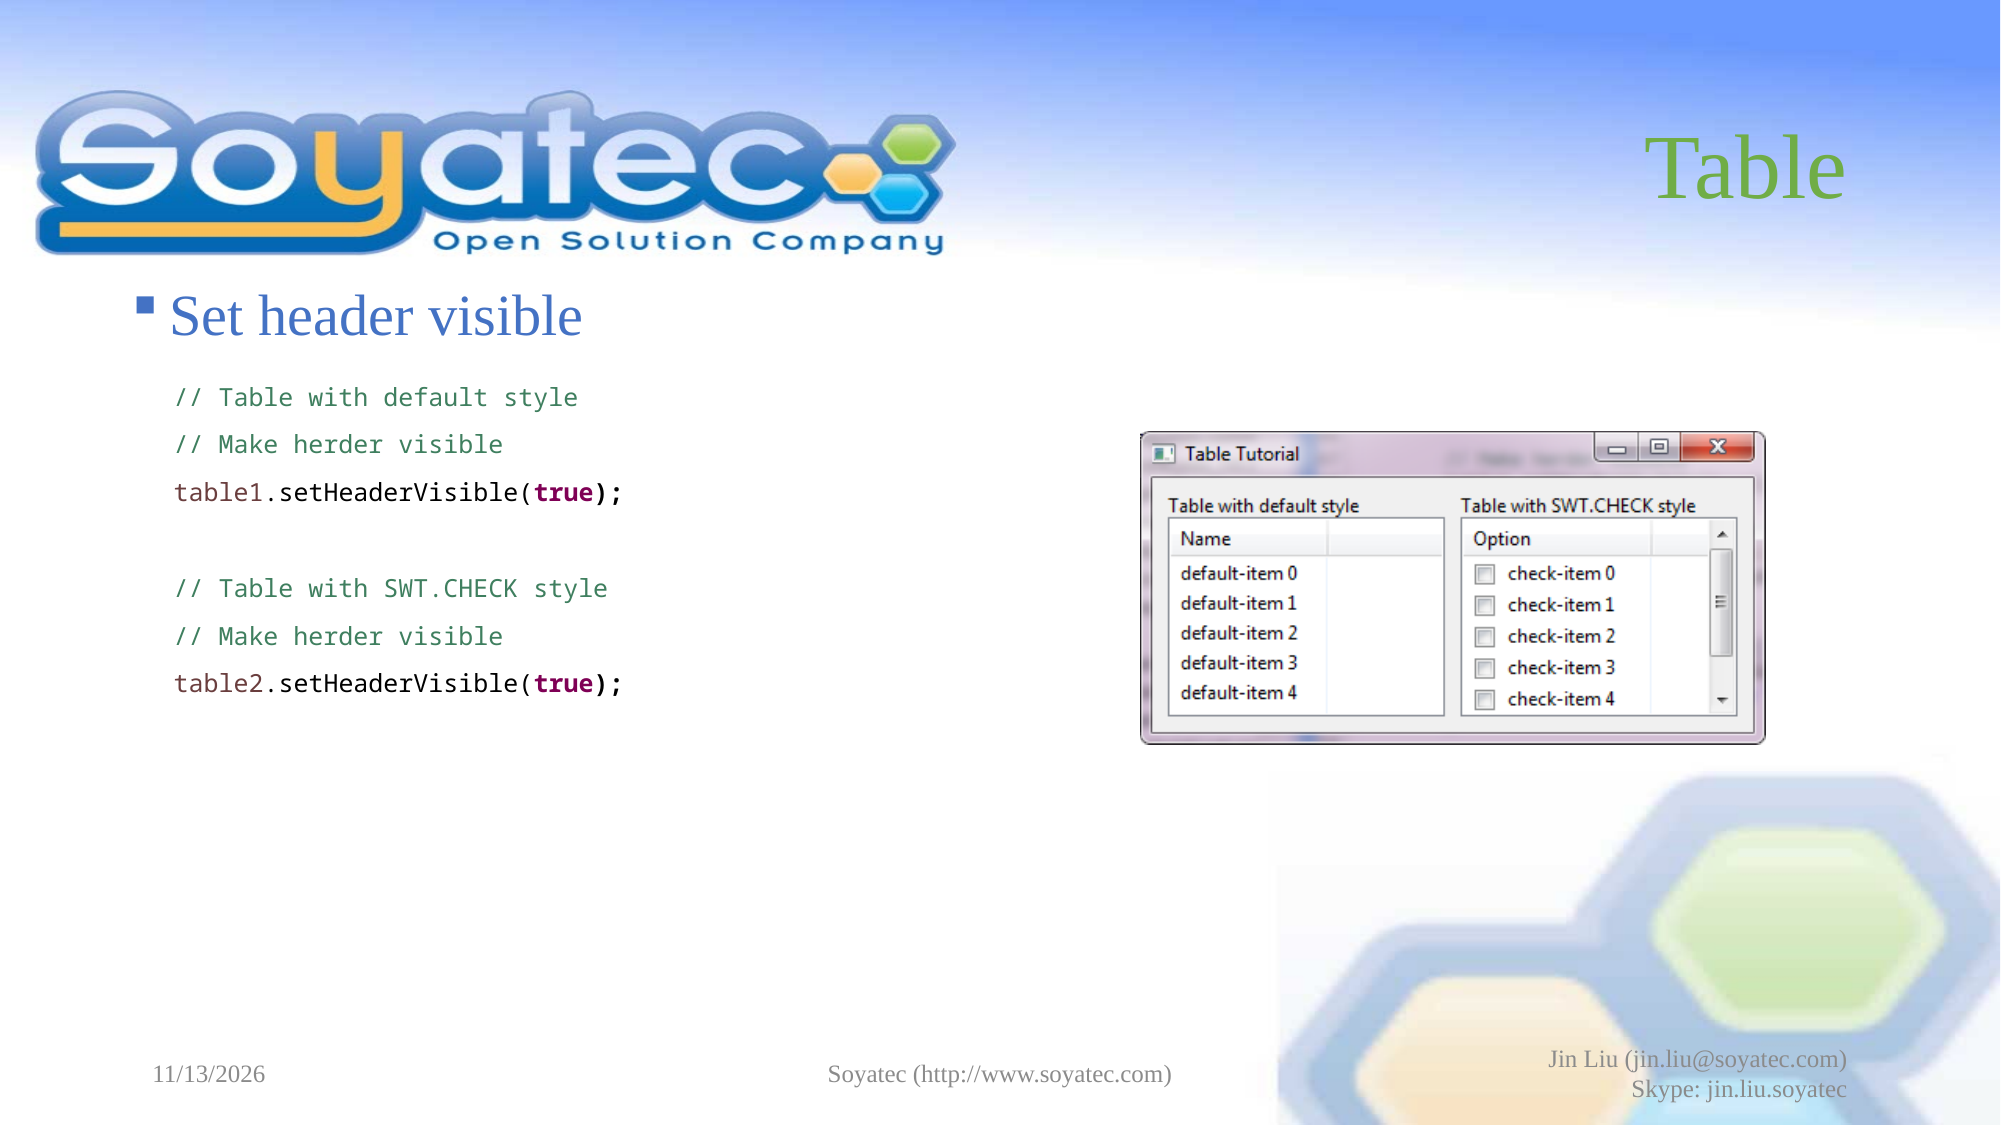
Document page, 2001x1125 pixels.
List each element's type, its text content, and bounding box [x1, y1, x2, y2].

title Table [962, 59, 1863, 278]
list // Table with default style // Make herder visible table1.setHeaderVisible(true); // Table with SWT.CHECK style // Make herder visible table2.setHeaderVisible(true); [158, 377, 1130, 975]
list Set header visible [116, 277, 980, 405]
footer Soyatec (http://www.soyatec.com) [662, 1042, 1338, 1103]
slide_number Jin Liu (jin.liu@soyatec.com) Skype: jin.liu.soyatec [1412, 1042, 1863, 1103]
picture [0, 0, 2001, 1125]
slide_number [137, 1042, 588, 1103]
